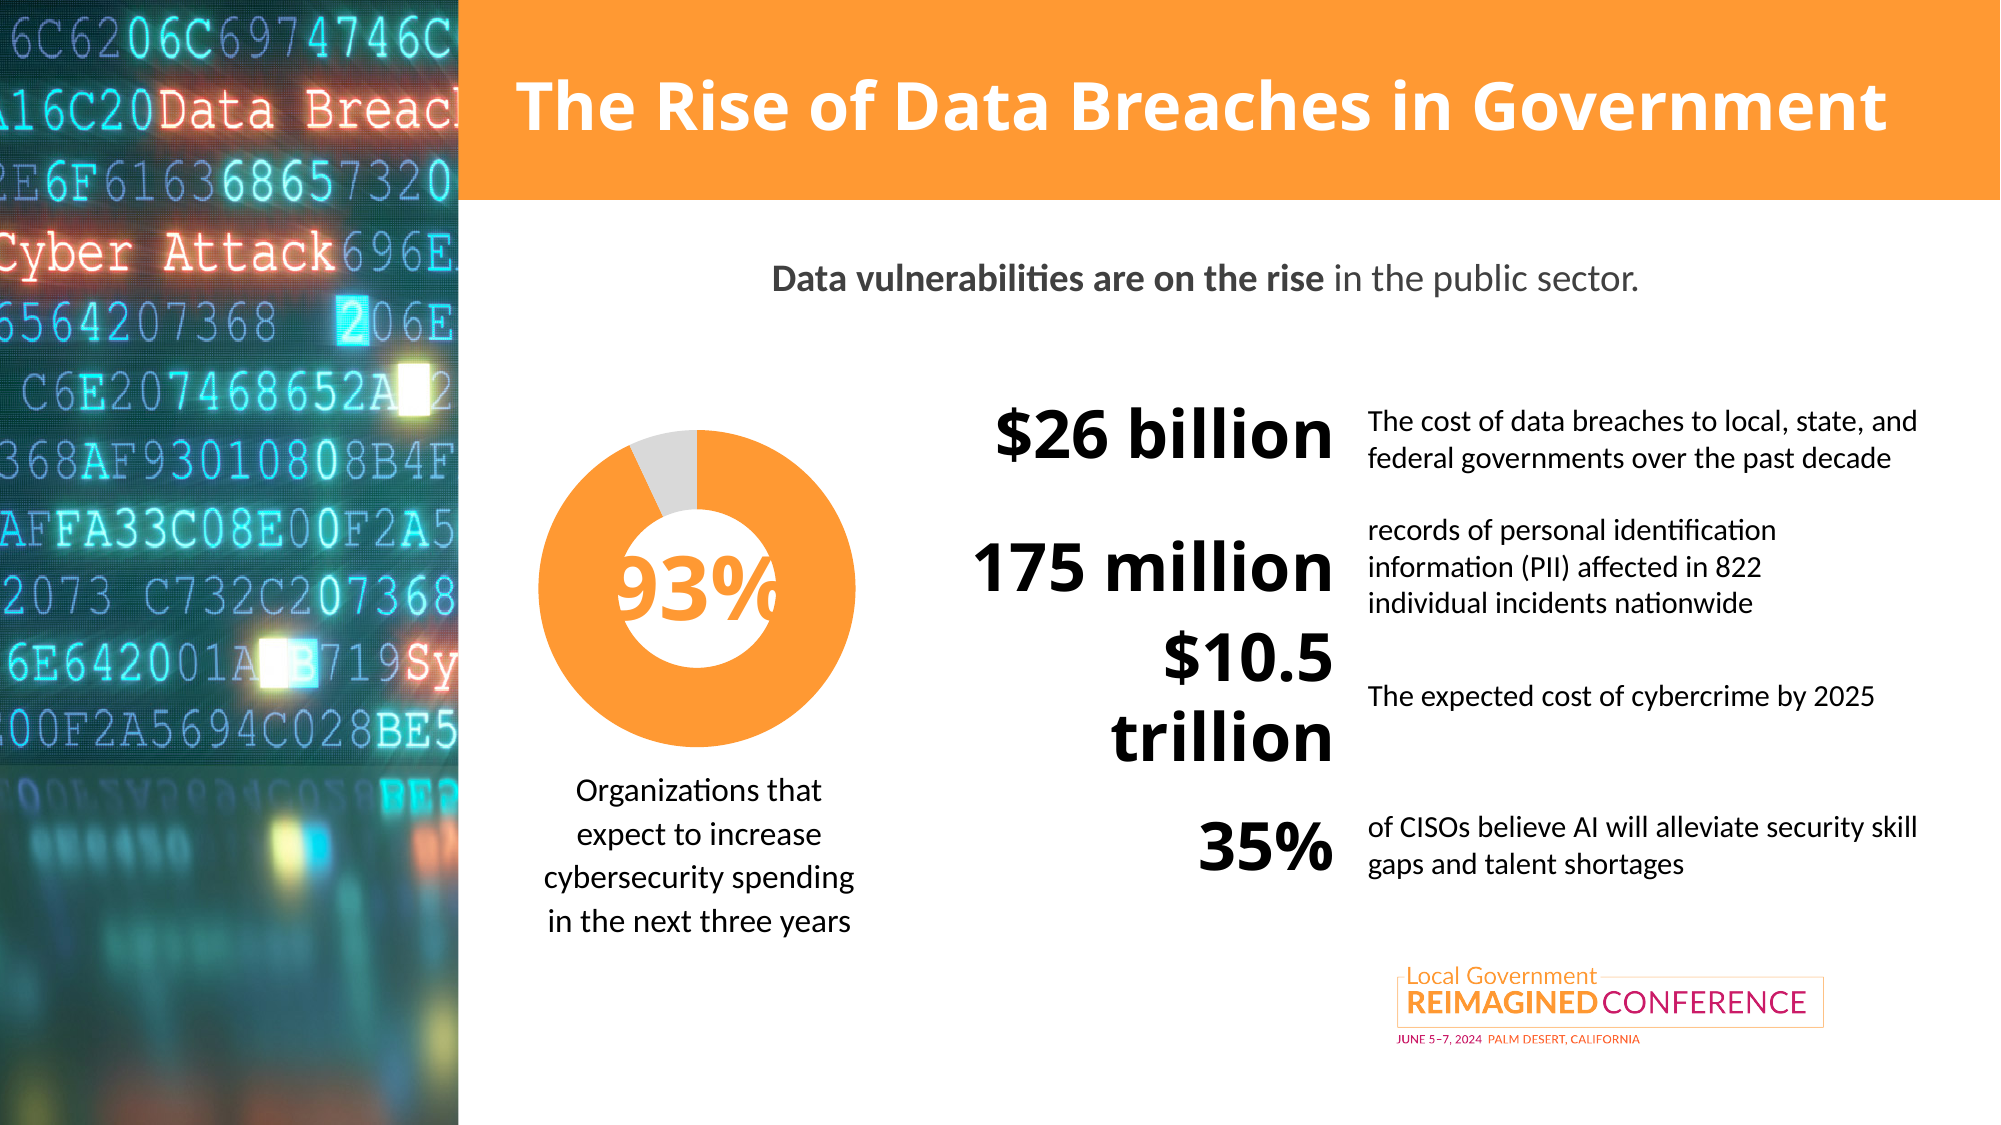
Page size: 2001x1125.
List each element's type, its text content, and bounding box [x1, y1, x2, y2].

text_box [911, 646, 1901, 743]
chart [474, 424, 879, 803]
text_box Organizations that expect to increase cybersecurity spending in the next three years [514, 762, 885, 941]
text_box Data vulnerabilities are on the rise in the public sector. [411, 219, 2000, 333]
text_box [0, 0, 459, 1125]
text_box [911, 384, 1941, 483]
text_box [911, 795, 1965, 892]
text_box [911, 501, 1870, 629]
title The Rise of Data Breaches in Government [464, 41, 1941, 159]
picture [1384, 953, 1835, 1060]
